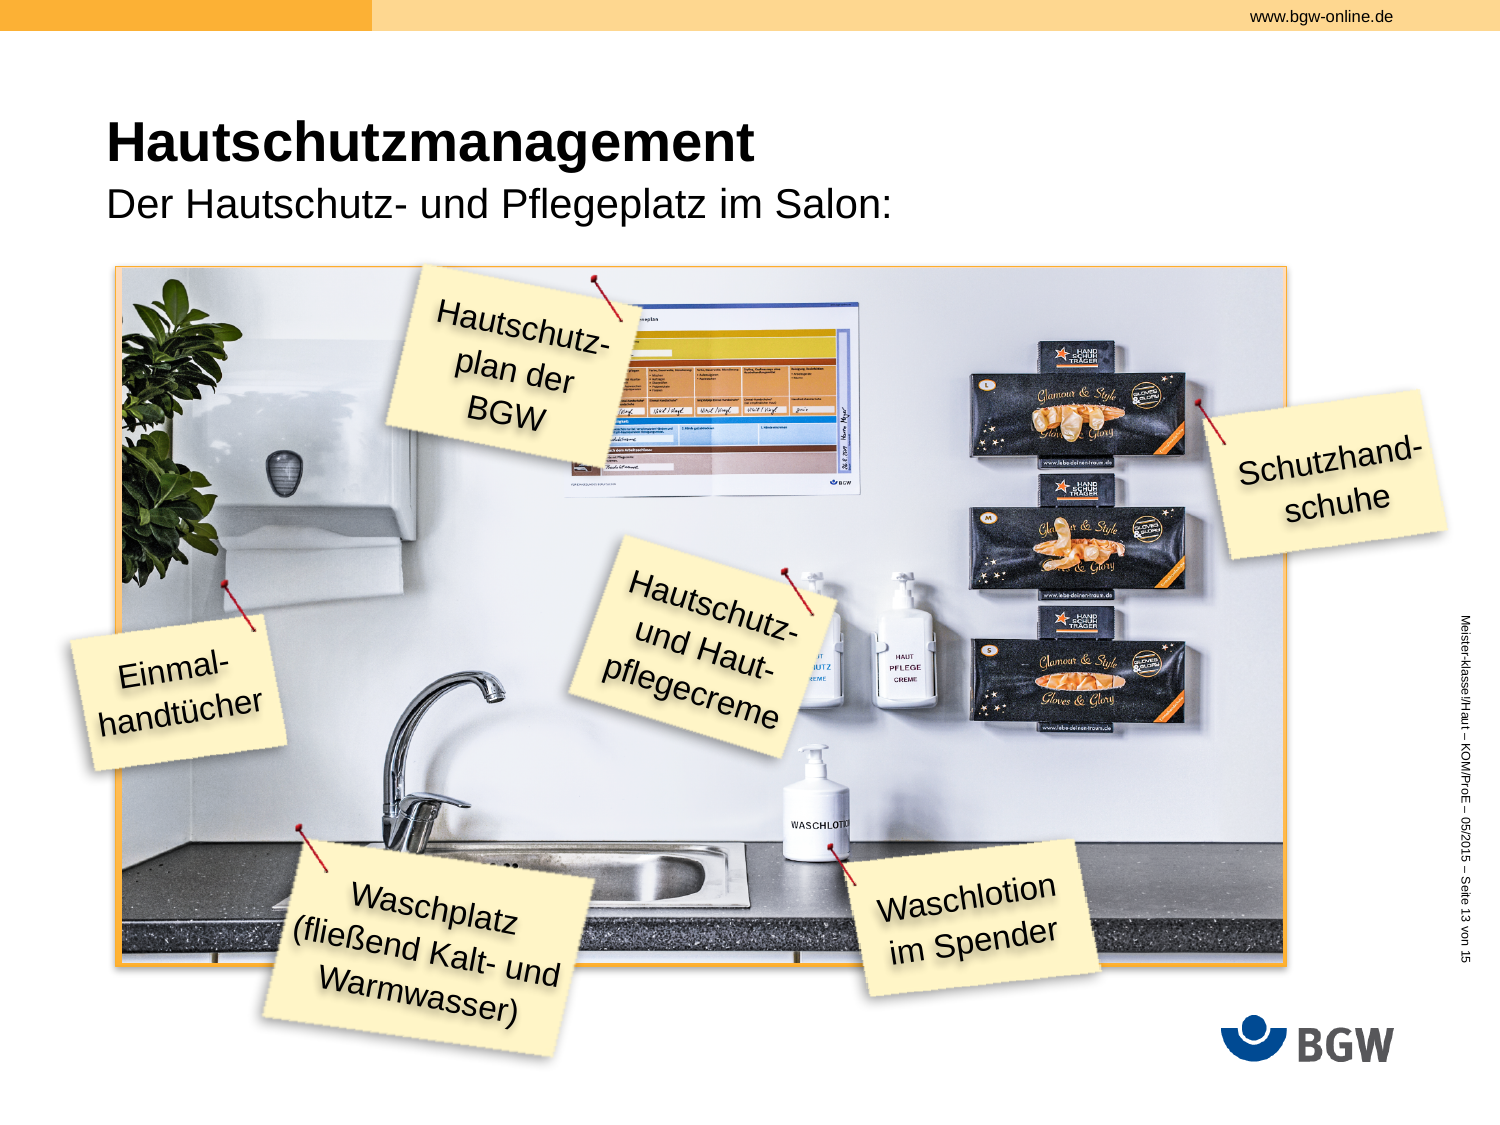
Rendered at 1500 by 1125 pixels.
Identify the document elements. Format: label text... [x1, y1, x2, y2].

text_box [805, 266, 1287, 271]
picture [1217, 1011, 1396, 1066]
text_box [115, 266, 344, 574]
title Hautschutzmanagement Der Hautschutz- und Pflegeplatz im Salon: [106, 98, 1394, 209]
picture [21, 197, 1492, 1088]
